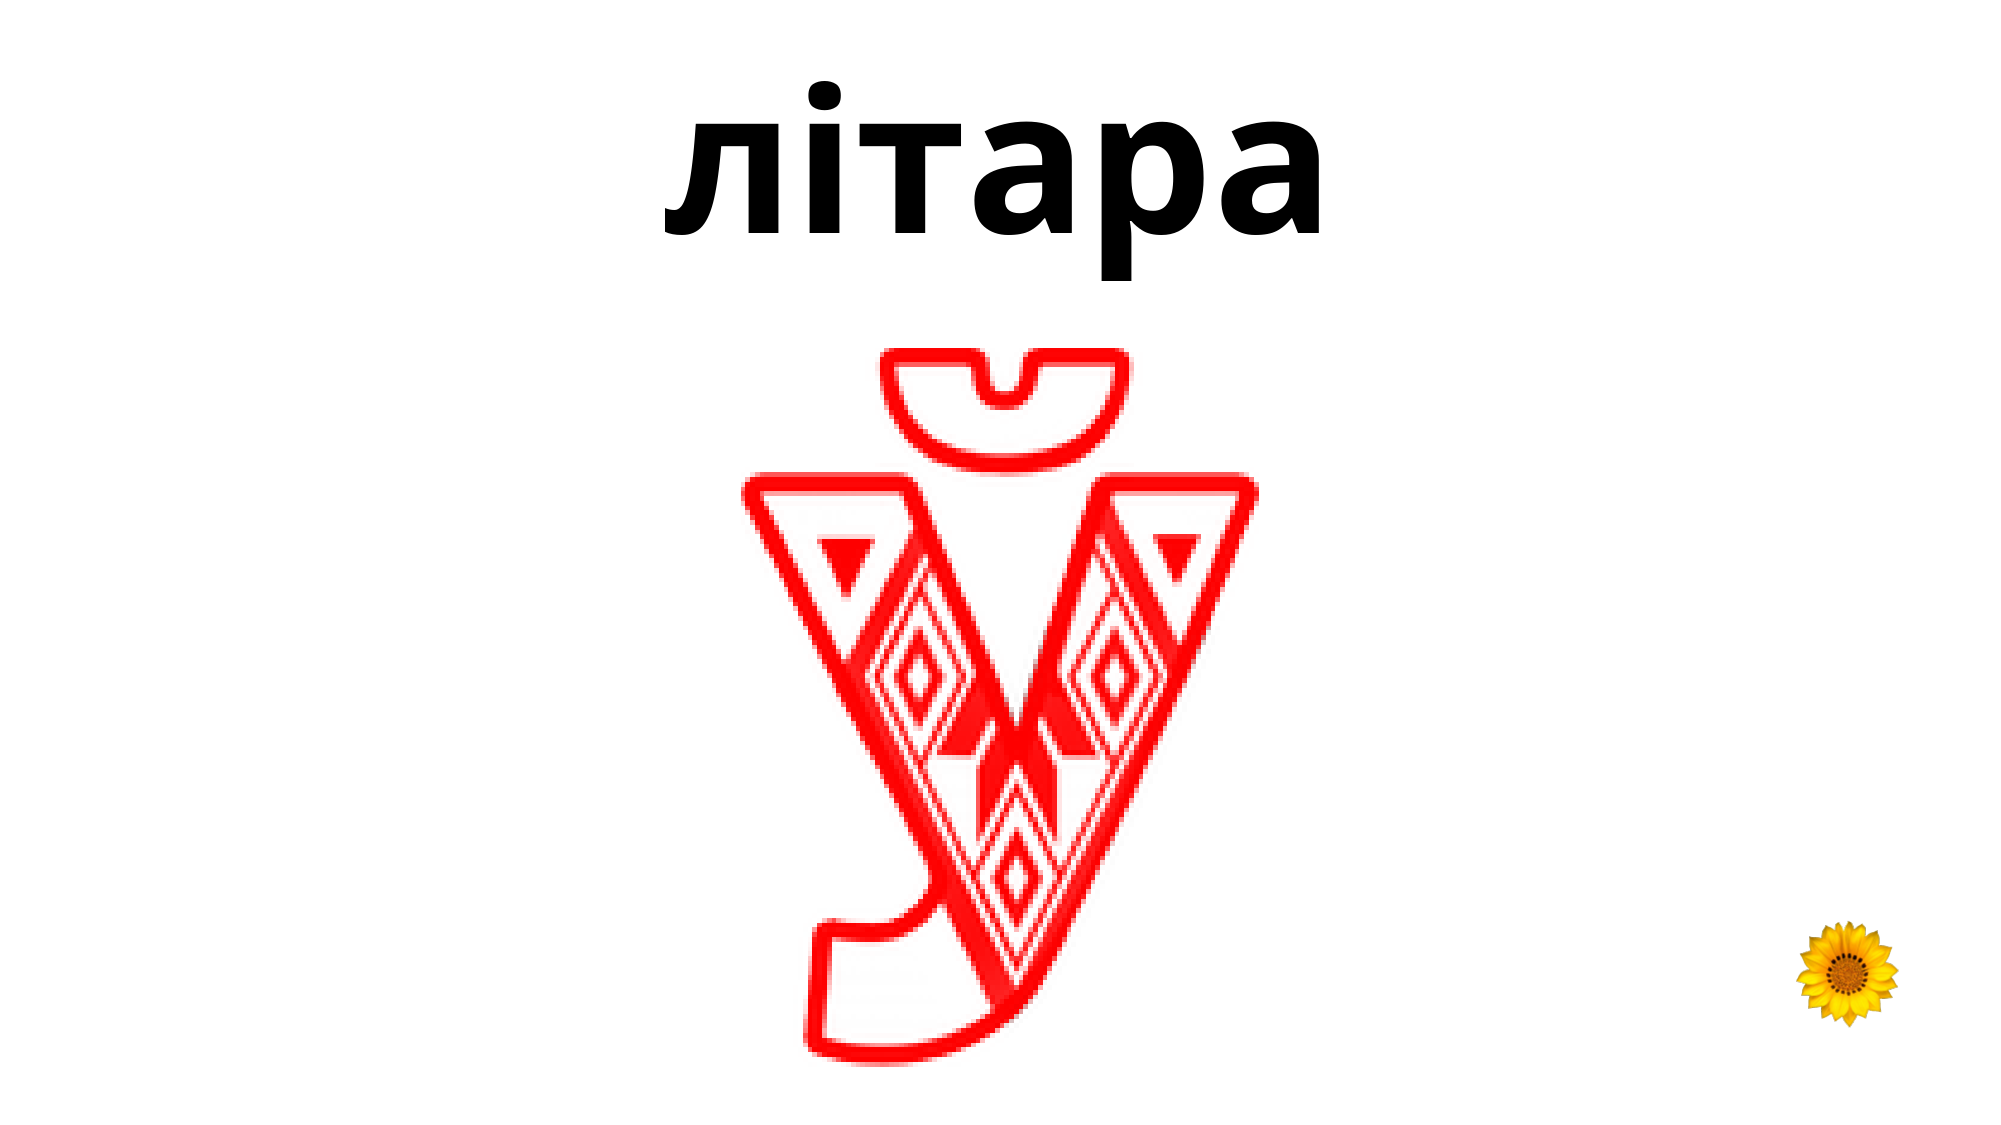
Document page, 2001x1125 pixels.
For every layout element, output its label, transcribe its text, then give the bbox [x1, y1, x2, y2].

title літара [0, 59, 2000, 278]
picture [1794, 919, 1901, 1030]
picture [741, 348, 1259, 1067]
